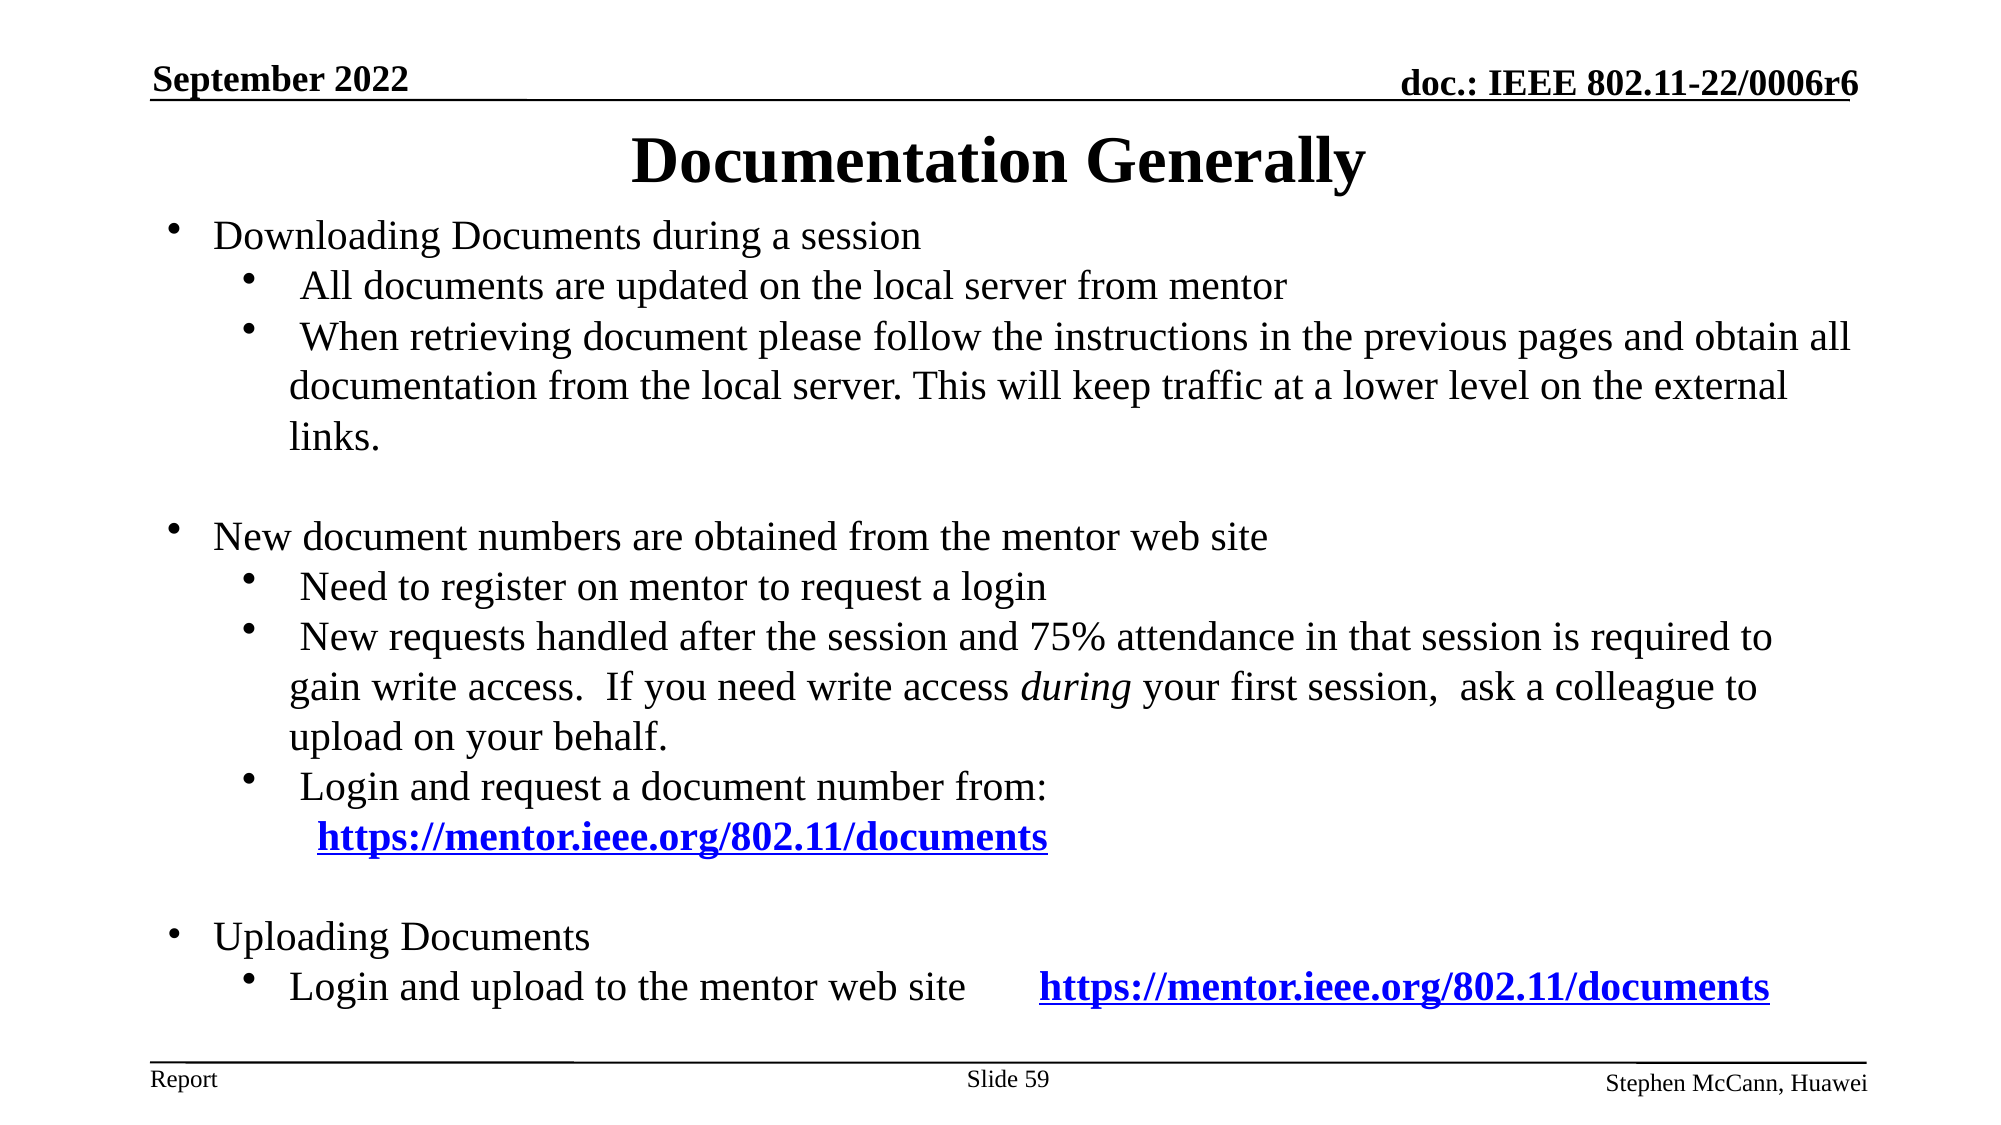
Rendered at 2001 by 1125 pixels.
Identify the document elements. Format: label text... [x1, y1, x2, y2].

title Documentation Generally [362, 112, 1638, 201]
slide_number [152, 54, 563, 100]
text_box Downloading Documents during a session All documents are updated on the local server from mentor When retrieving document please follow the instructions in the previous pages and obtain all documentation from the local server. This will keep traffic at a lower level on the external links. New document numbers are obtained from the mentor web site Need to register on mentor to request a login New requests handled after the session and 75% attendance in that session is required to gain write access. If you need write access during your first session, ask a colleague to upload on your behalf. Login and request a document number from: https://mentor.ieee.org/802.11/documents Uploading Documents Login and upload to the mentor web site https://mentor.ieee.org/802.11/documents [152, 200, 1869, 1016]
slide_number Slide 59 [950, 1061, 1067, 1123]
footer Stephen McCann, Huawei [1283, 1066, 1869, 1108]
